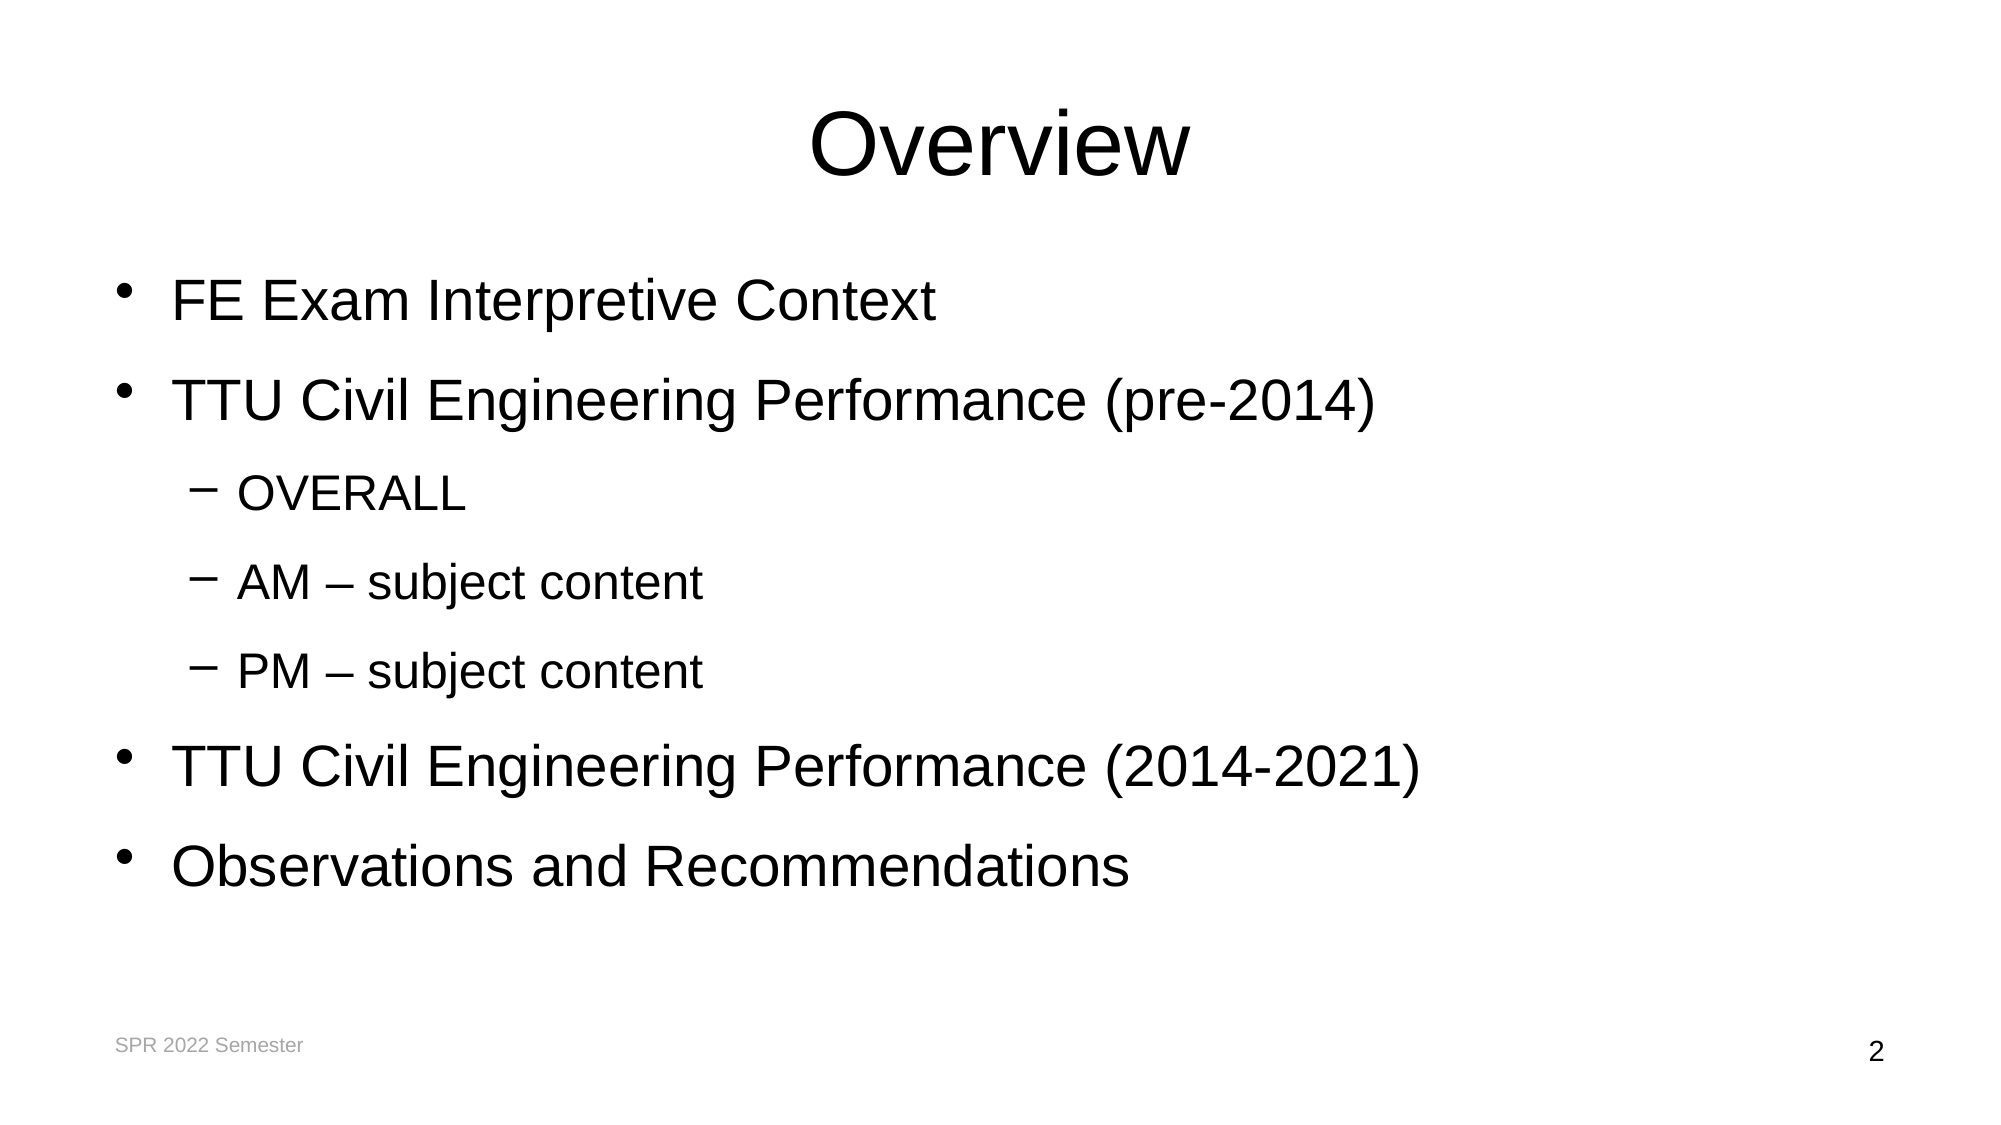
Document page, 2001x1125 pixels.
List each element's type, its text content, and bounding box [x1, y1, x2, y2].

slide_number SPR 2022 Semester [99, 1024, 567, 1103]
list FE Exam Interpretive Context TTU Civil Engineering Performance (pre-2014) OVERALL AM – subject content PM – subject content TTU Civil Engineering Performance (2014-2021) Observations and Recommendations [99, 262, 1901, 1006]
title Overview [99, 44, 1901, 233]
slide_number 2 [1433, 1024, 1901, 1103]
